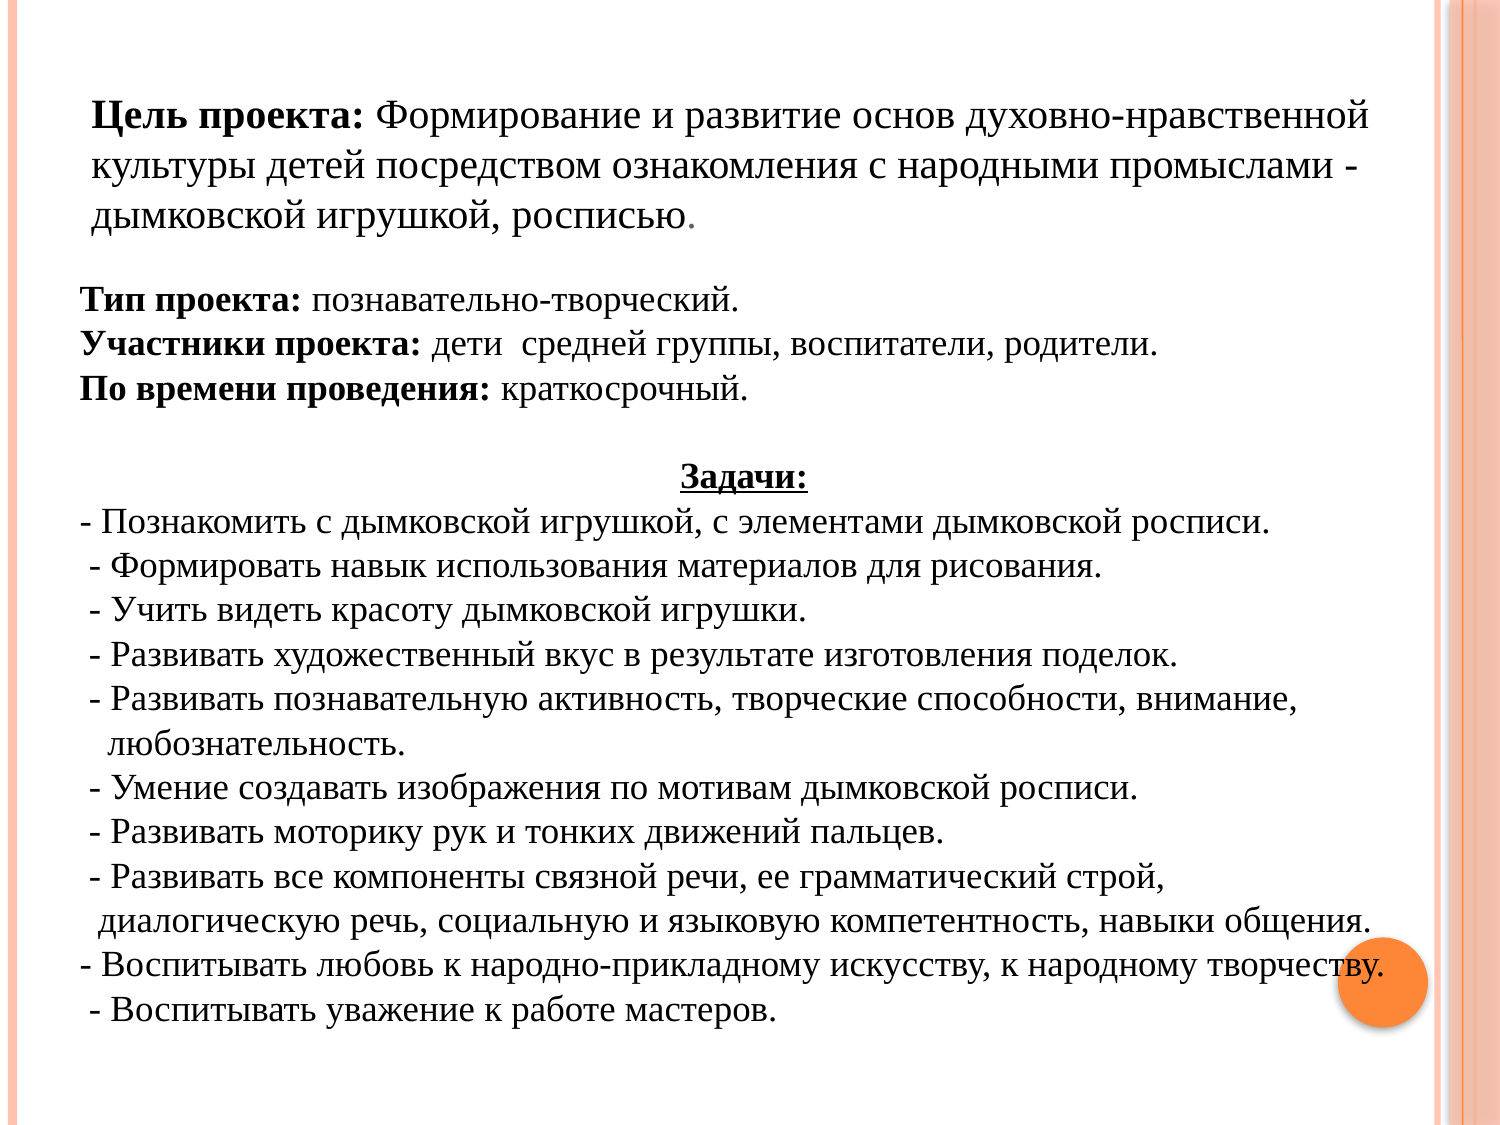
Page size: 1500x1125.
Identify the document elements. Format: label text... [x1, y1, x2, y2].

list Тип проекта: познавательно-творческий. Участники проекта: дети средней группы, воспитатели, родители. По времени проведения: краткосрочный. Задачи: - Познакомить с дымковской игрушкой, с элементами дымковской росписи. - Формировать навык использования материалов для рисования. - Учить видеть красоту дымковской игрушки. - Развивать художественный вкус в результате изготовления поделок. - Развивать познавательную активность, творческие способности, внимание, любознательность. - Умение создавать изображения по мотивам дымковской росписи. - Развивать моторику рук и тонких движений пальцев. - Развивать все компоненты связной речи, ее грамматический строй, диалогическую речь, социальную и языковую компетентность, навыки общения. - Воспитывать любовь к народно-прикладному искусству, к народному творчеству. - Воспитывать уважение к работе мастеров. [64, 267, 1424, 1047]
title Цель проекта: Формирование и развитие основ духовно-нравственной культуры детей посредством ознакомления с народными промыслами - дымковской игрушкой, росписью. [76, 42, 1459, 244]
